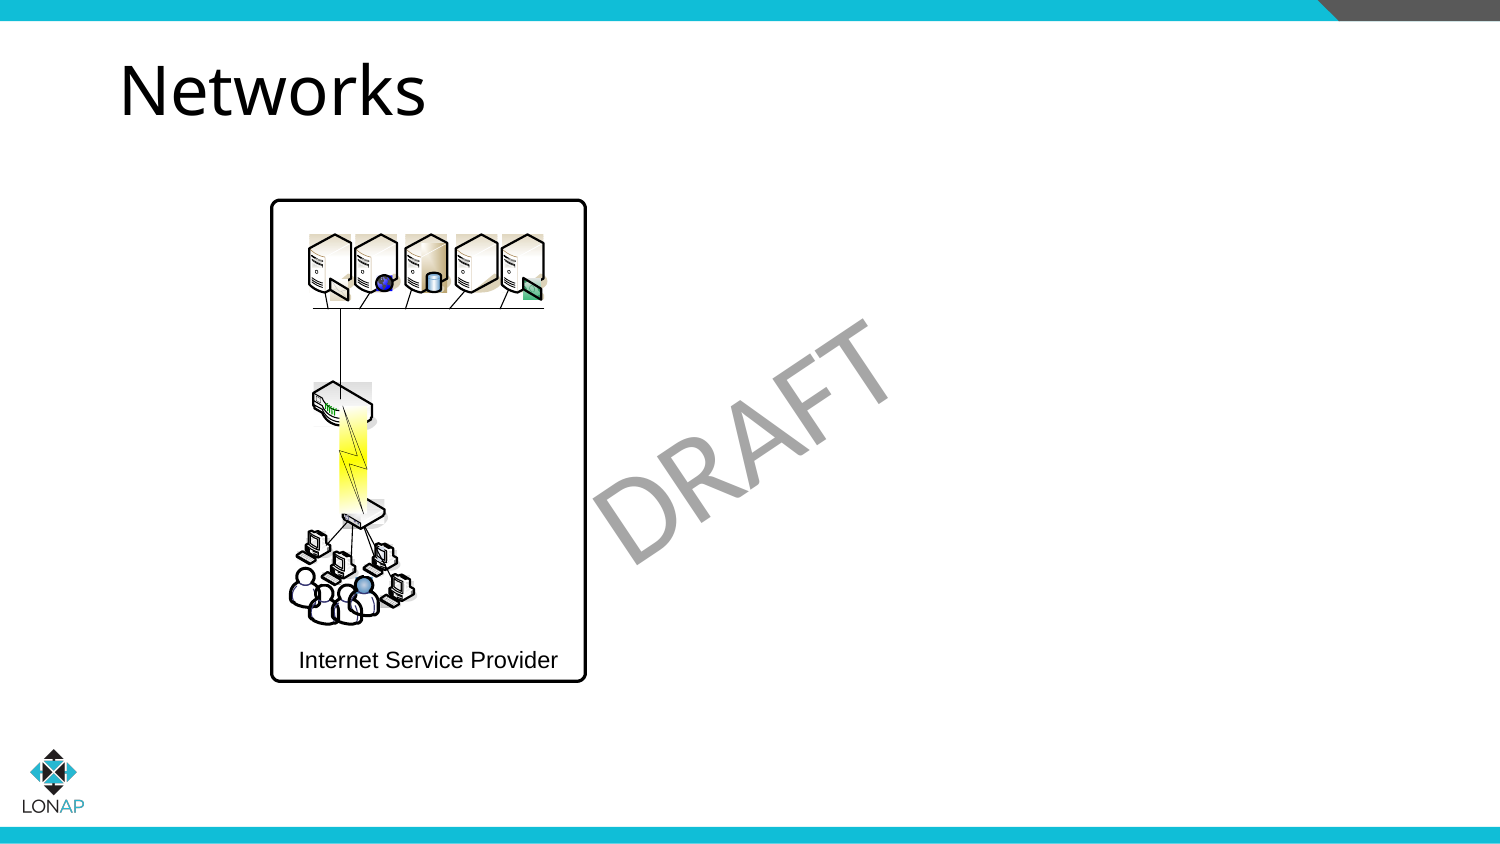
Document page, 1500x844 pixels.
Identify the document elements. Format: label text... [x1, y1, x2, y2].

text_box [268, 196, 589, 685]
picture [23, 749, 84, 813]
title Networks [103, 44, 1397, 142]
